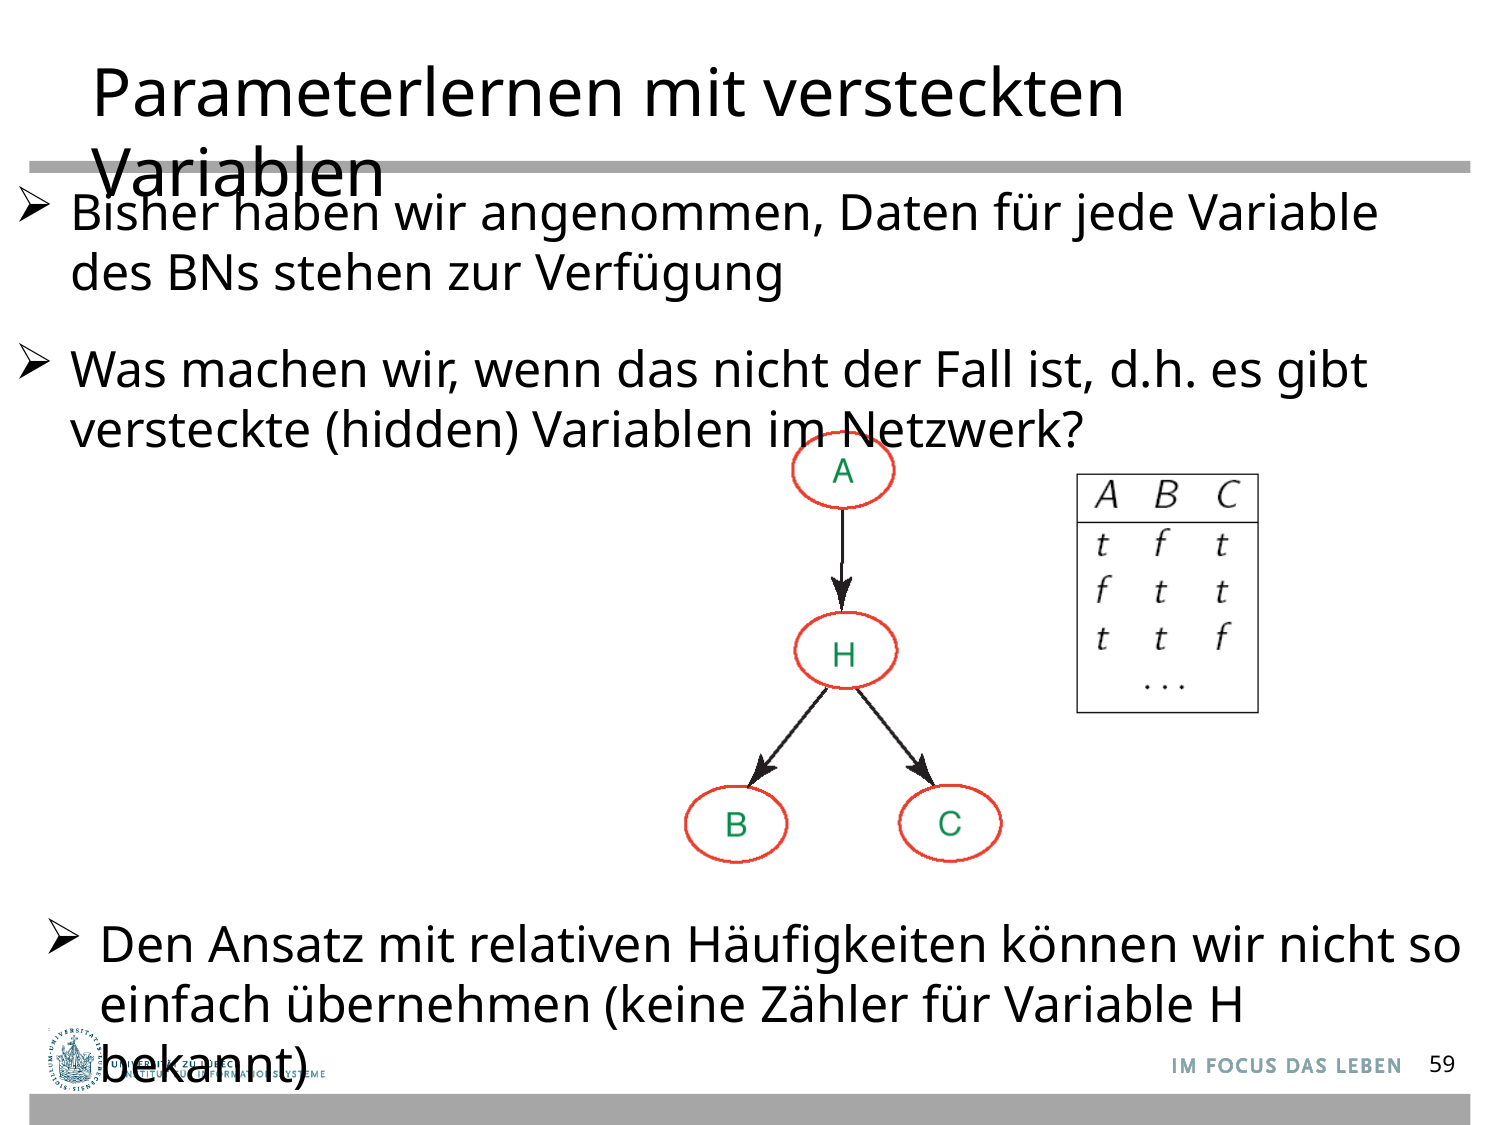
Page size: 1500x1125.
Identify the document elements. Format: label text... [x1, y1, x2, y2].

text_box Den Ansatz mit relativen Häufigkeiten können wir nicht so einfach übernehmen (keine Zähler für Variable H bekannt) [29, 904, 1483, 1012]
text_box [0, 148, 1471, 172]
title Parameterlernen mit versteckten Variablen [76, 42, 1427, 126]
picture [663, 419, 1016, 882]
picture [1041, 455, 1306, 740]
slide_number 59 [1305, 1050, 1471, 1083]
picture [1173, 1058, 1305, 1073]
text_box Bisher haben wir angenommen, Daten für jede Variable des BNs stehen zur Verfügung Was machen wir, wenn das nicht der Fall ist, d.h. es gibt versteckte (hidden) Variablen im Netzwerk? [0, 172, 1471, 279]
